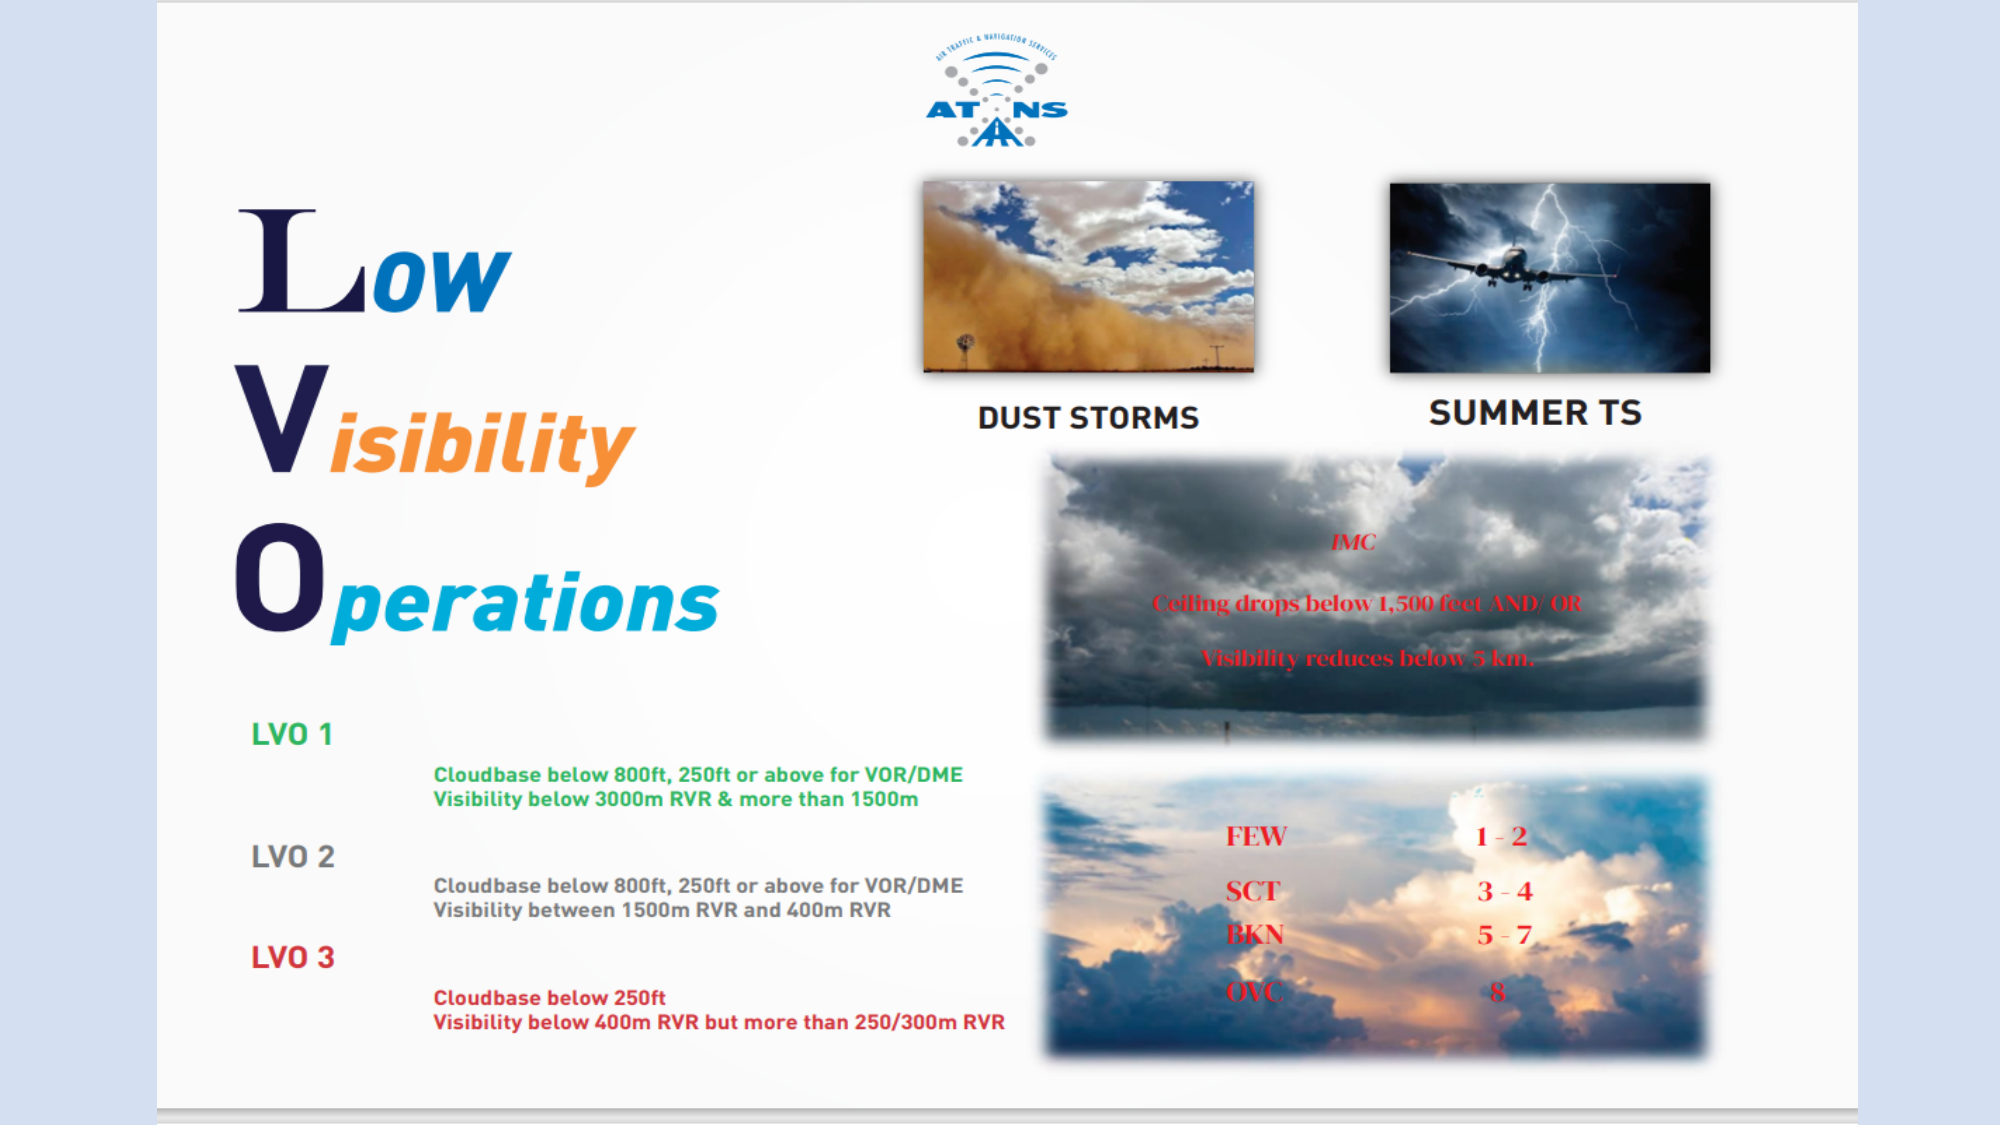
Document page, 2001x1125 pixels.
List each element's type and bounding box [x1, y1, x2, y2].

picture [157, 0, 1858, 1125]
